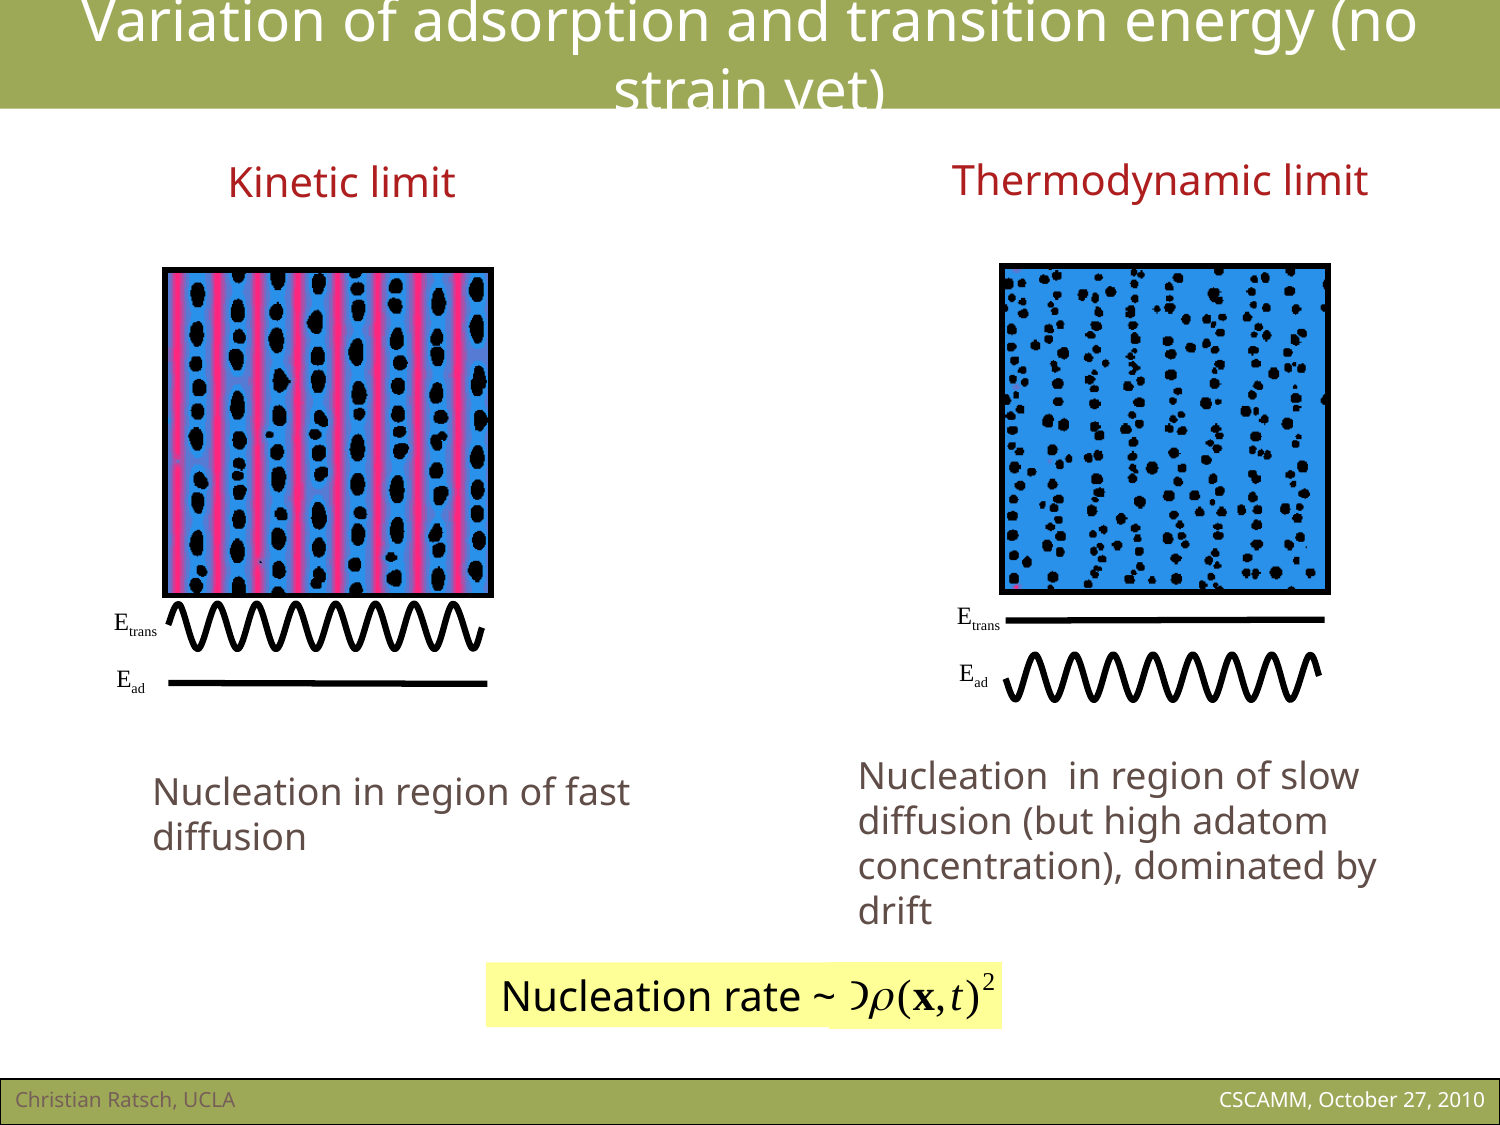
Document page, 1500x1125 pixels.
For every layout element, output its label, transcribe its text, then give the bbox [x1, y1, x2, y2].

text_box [503, 962, 1003, 1029]
footer CSCAMM, October 27, 2010 [511, 1078, 1500, 1118]
slide_number Christian Ratsch, UCLA [0, 1078, 426, 1118]
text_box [842, 146, 1425, 895]
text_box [96, 147, 738, 821]
text_box Variation of adsorption and transition energy (no strain yet) [0, 0, 1500, 109]
